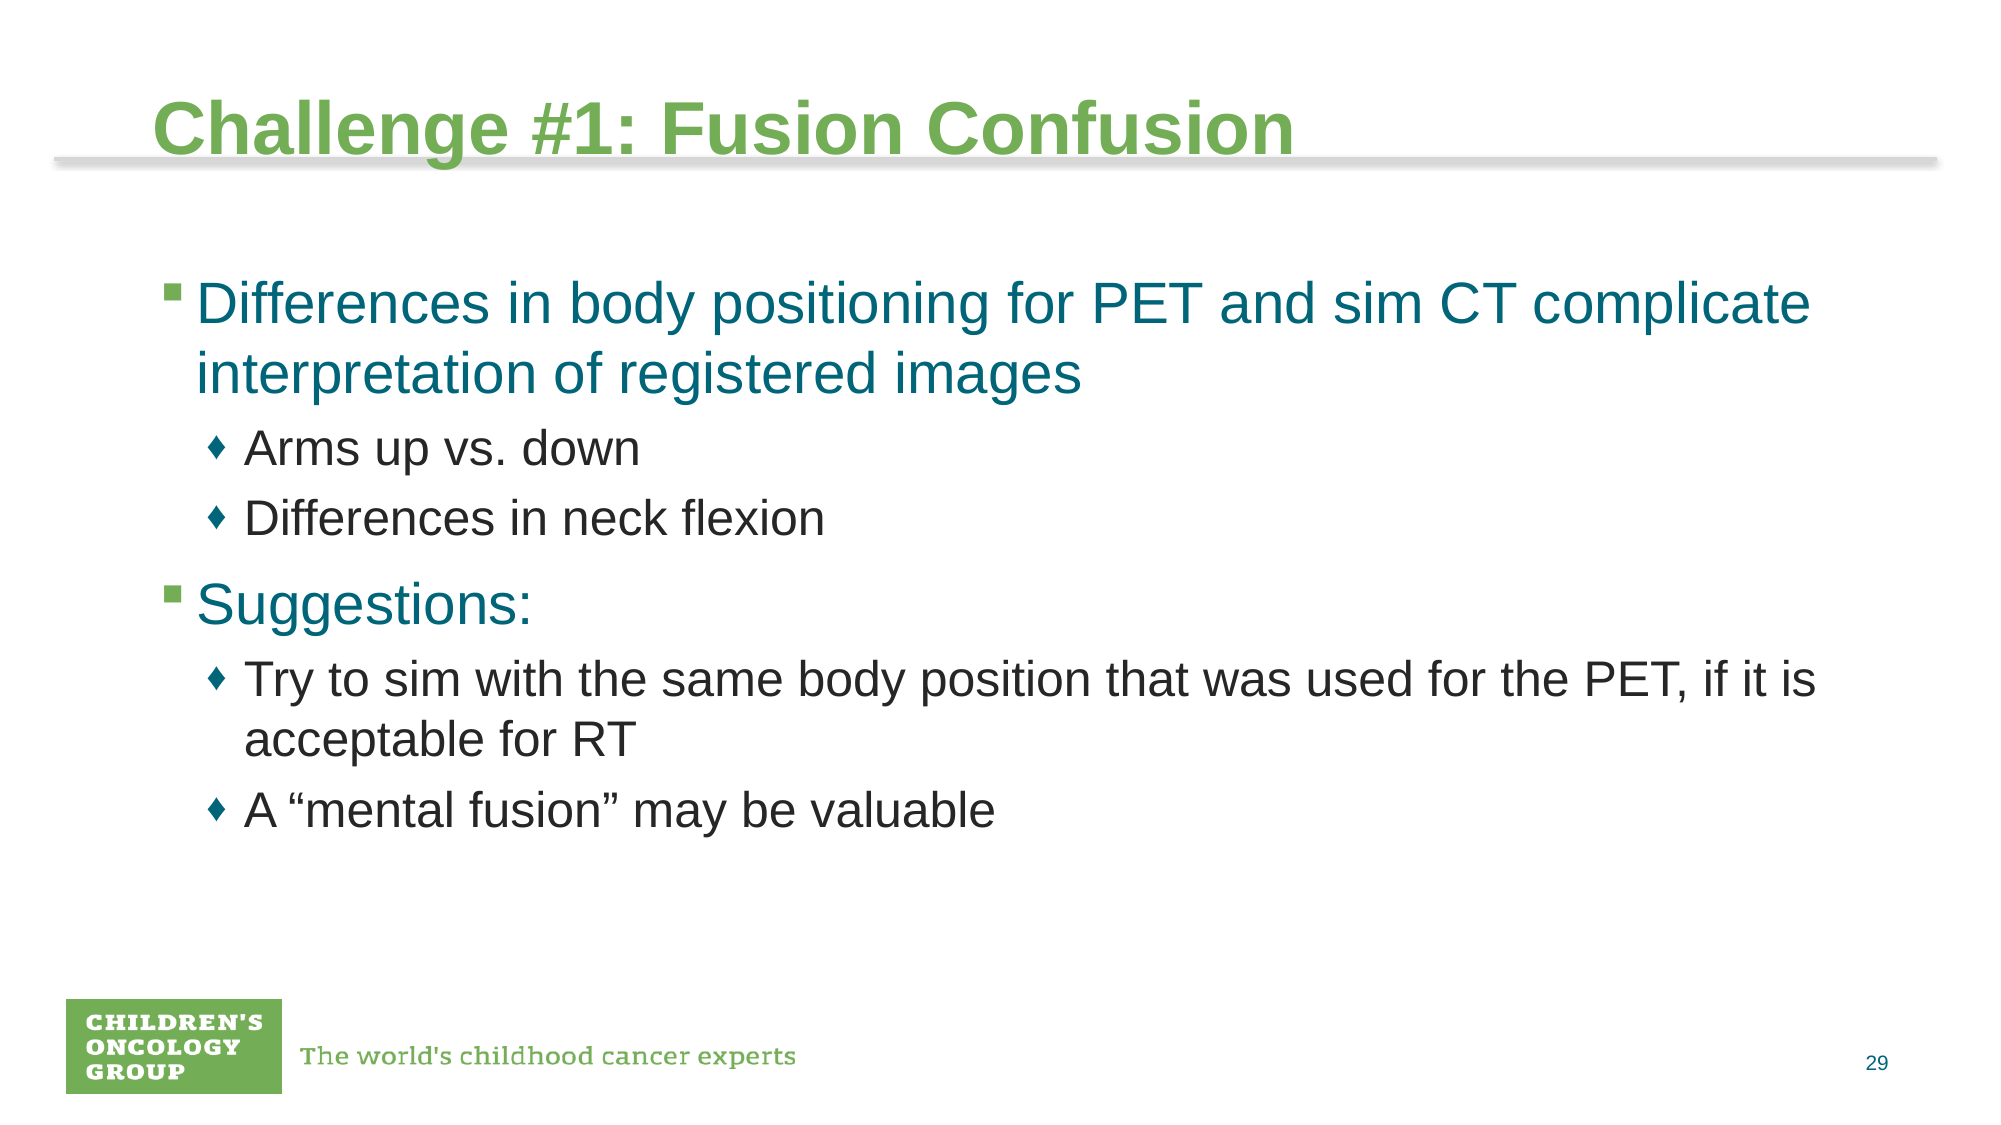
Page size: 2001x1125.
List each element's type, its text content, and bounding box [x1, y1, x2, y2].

title Challenge #1: Fusion Confusion [137, 82, 1863, 179]
list Differences in body positioning for PET and sim CT complicate interpretation of registered images Arms up vs. down Differences in neck flexion Suggestions: Try to sim with the same body position that was used for the PET, if it is acceptable for RT A “mental fusion” may be valuable [144, 257, 1938, 972]
picture [66, 999, 282, 1094]
picture [300, 1046, 795, 1069]
